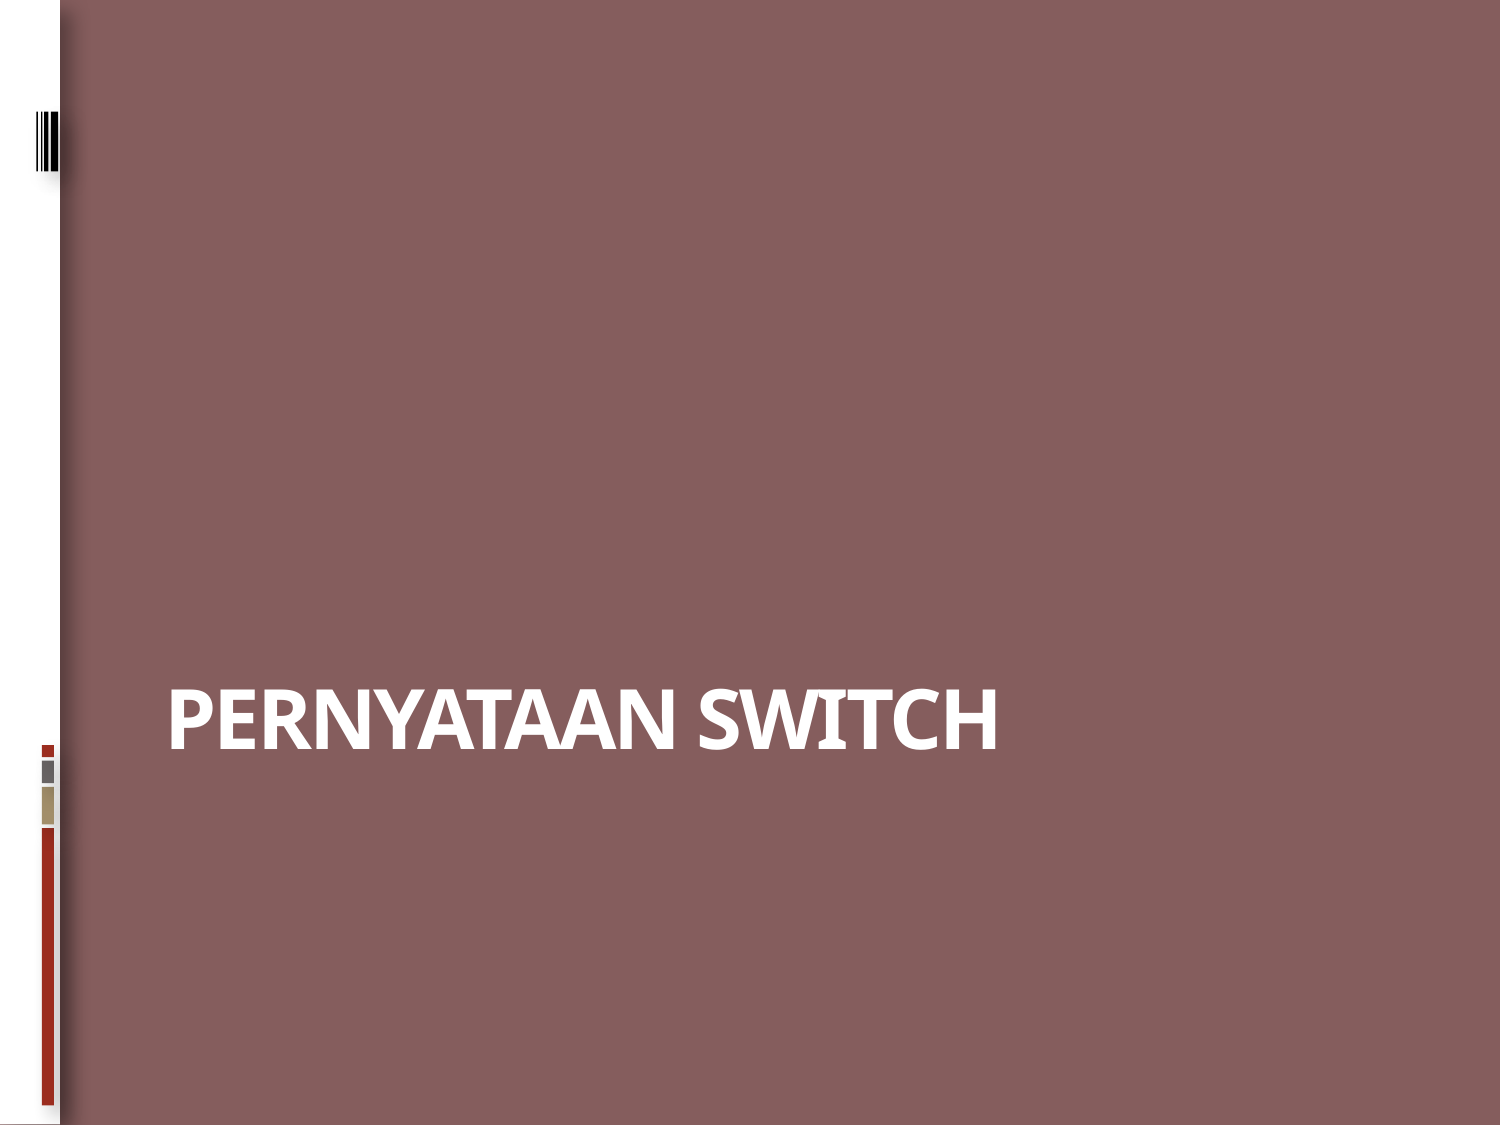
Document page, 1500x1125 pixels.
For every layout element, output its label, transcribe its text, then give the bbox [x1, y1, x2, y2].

title Pernyataan switch [150, 549, 1425, 874]
